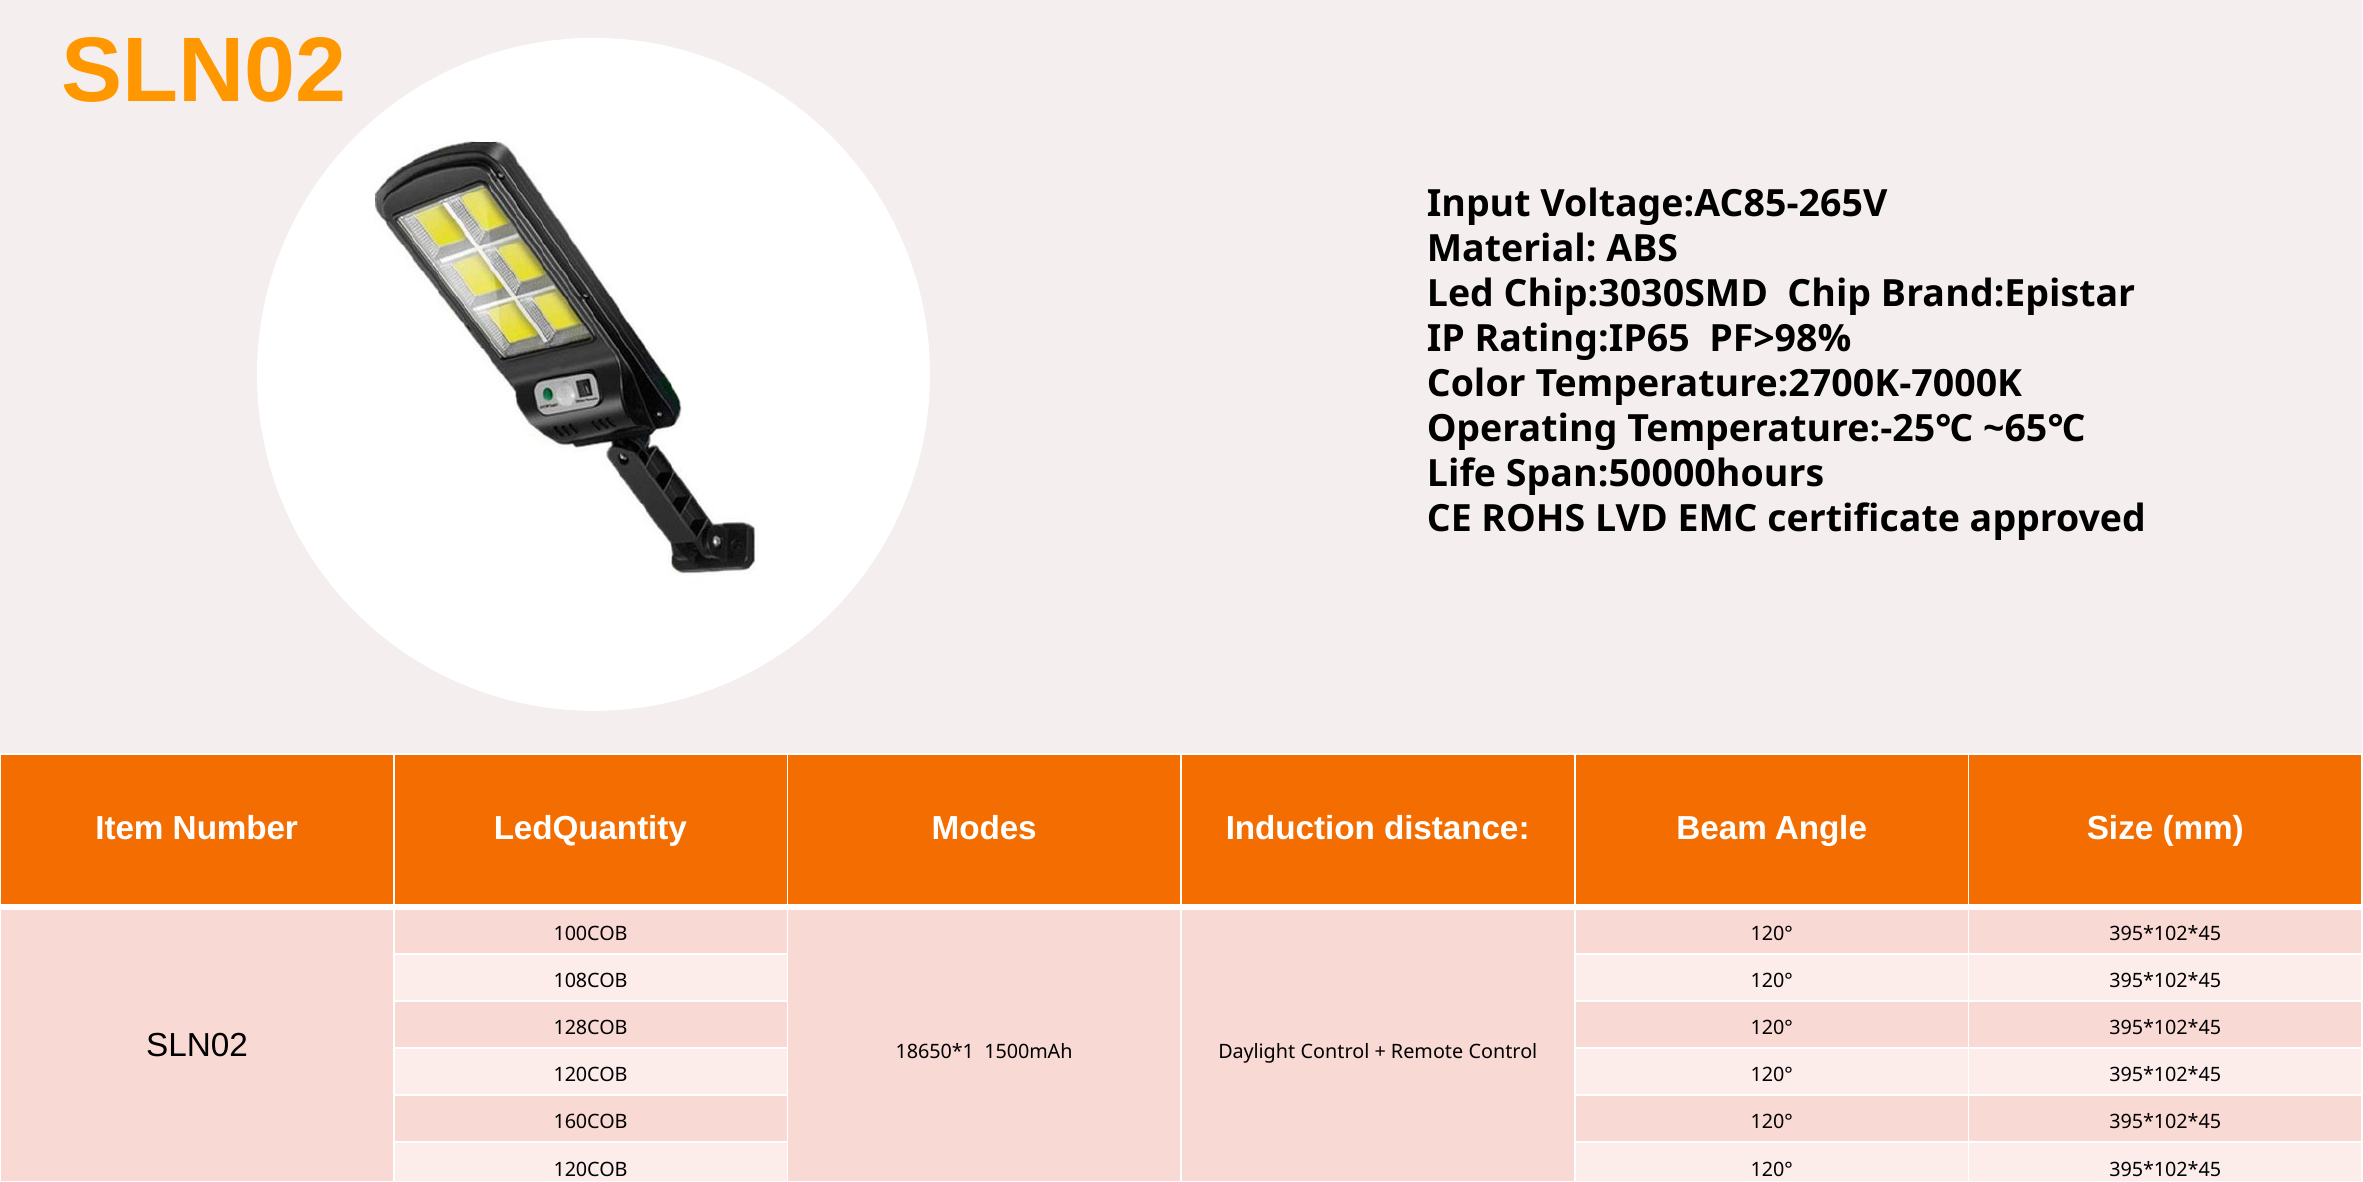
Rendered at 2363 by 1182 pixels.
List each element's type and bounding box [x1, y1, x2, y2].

text_box [0, 0, 2363, 753]
table_cell [1576, 910, 1968, 953]
table_cell [1, 910, 393, 1181]
table_header [788, 755, 1180, 904]
table_cell [1576, 1049, 1968, 1094]
table_cell [1969, 1002, 2361, 1047]
text_box [0, 2, 932, 712]
table_cell [395, 955, 787, 1000]
table_cell [1969, 955, 2361, 1000]
table_cell [1969, 1049, 2361, 1094]
table_cell [395, 1049, 787, 1094]
table_cell [395, 1002, 787, 1047]
table_cell [1576, 955, 1968, 1000]
table_header [1969, 755, 2361, 904]
table_cell [1576, 1096, 1968, 1141]
table_header [395, 755, 787, 904]
table_cell [1576, 1143, 1968, 1181]
table_cell [1576, 1002, 1968, 1047]
table_cell [1969, 1096, 2361, 1141]
table_cell [395, 1096, 787, 1141]
table_cell [788, 910, 1180, 1181]
table_cell [395, 910, 787, 953]
table_cell [1969, 910, 2361, 953]
table_header [1, 755, 393, 904]
table_cell [395, 1143, 787, 1181]
table_cell [1969, 1143, 2361, 1181]
text_box [1412, 171, 2277, 547]
table_header [1576, 755, 1968, 904]
table_header [1182, 755, 1574, 904]
table_cell [1182, 910, 1574, 1181]
